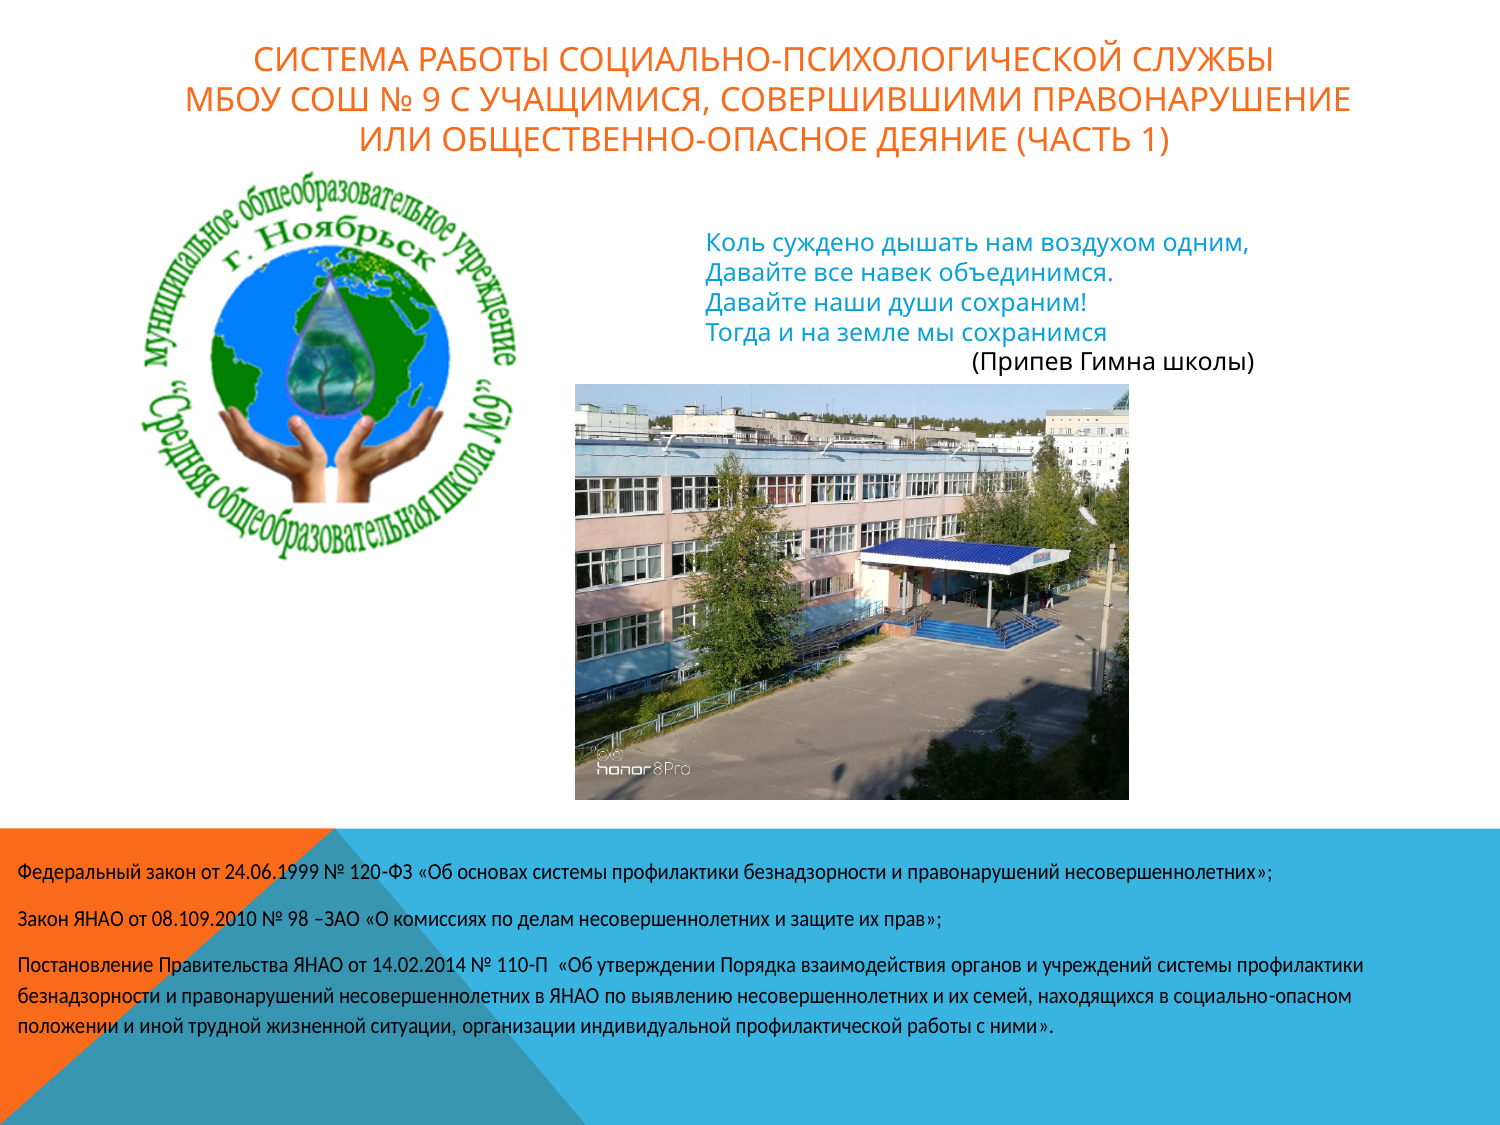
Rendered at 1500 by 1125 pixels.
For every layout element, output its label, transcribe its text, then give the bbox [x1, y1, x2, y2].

picture [17, 857, 1365, 1060]
title Система работы социально-психологической службы МБОУ СОШ № 9 с учащимися, совершившими правонарушение или общественно-опасное деяние (часть 1) [147, 53, 1382, 144]
text_box Коль суждено дышать нам воздухом одним, Давайте все навек объединимся. Давайте наши души сохраним! Тогда и на земле мы сохранимся (Припев Гимна школы) [690, 218, 1441, 474]
picture [37, 148, 1129, 800]
